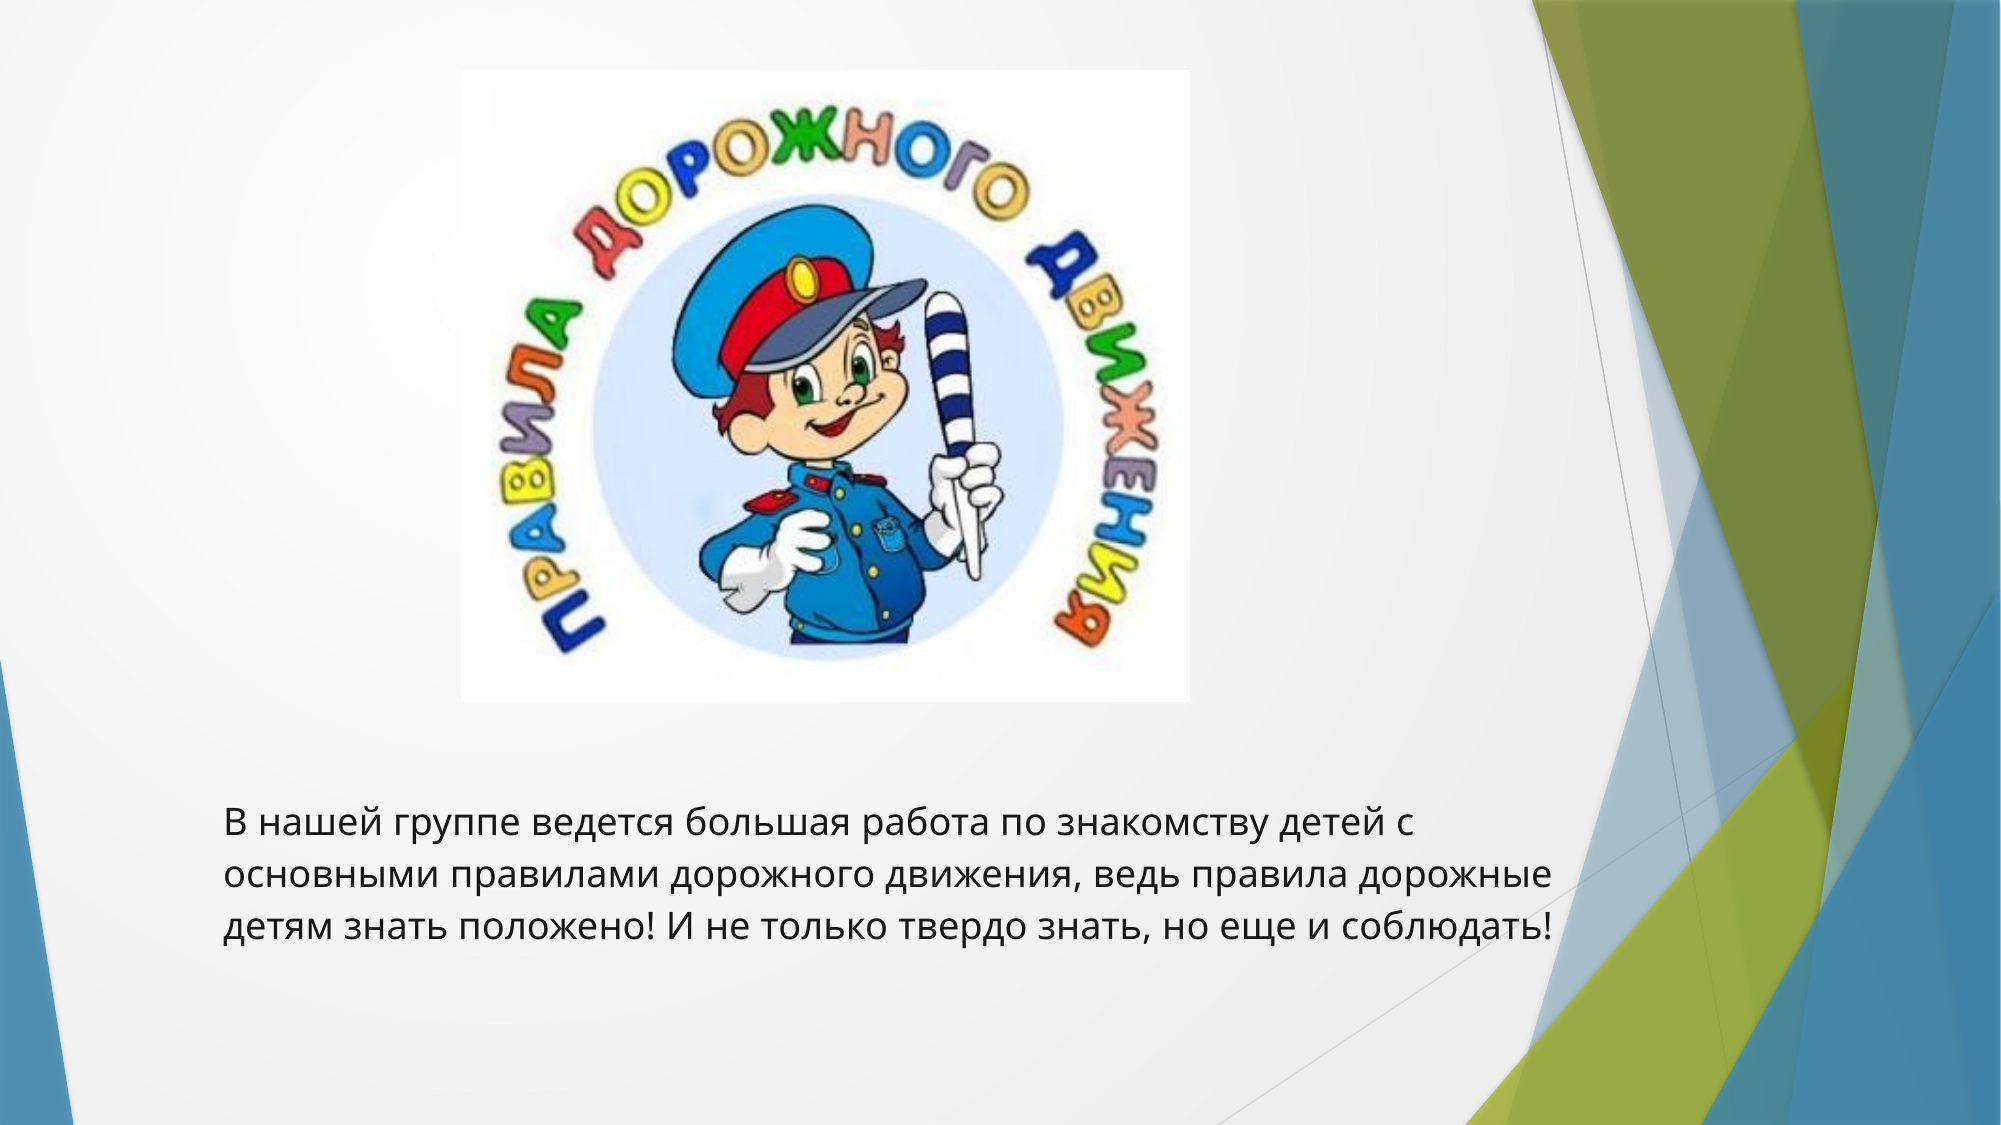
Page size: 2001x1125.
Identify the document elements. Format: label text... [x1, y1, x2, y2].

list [460, 70, 1190, 702]
title В нашей группе ведется большая работа по знакомству детей с основными правилами дорожного движения, ведь правила дорожные детям знать положено! И не только твердо знать, но еще и соблюдать! [208, 787, 1619, 1005]
